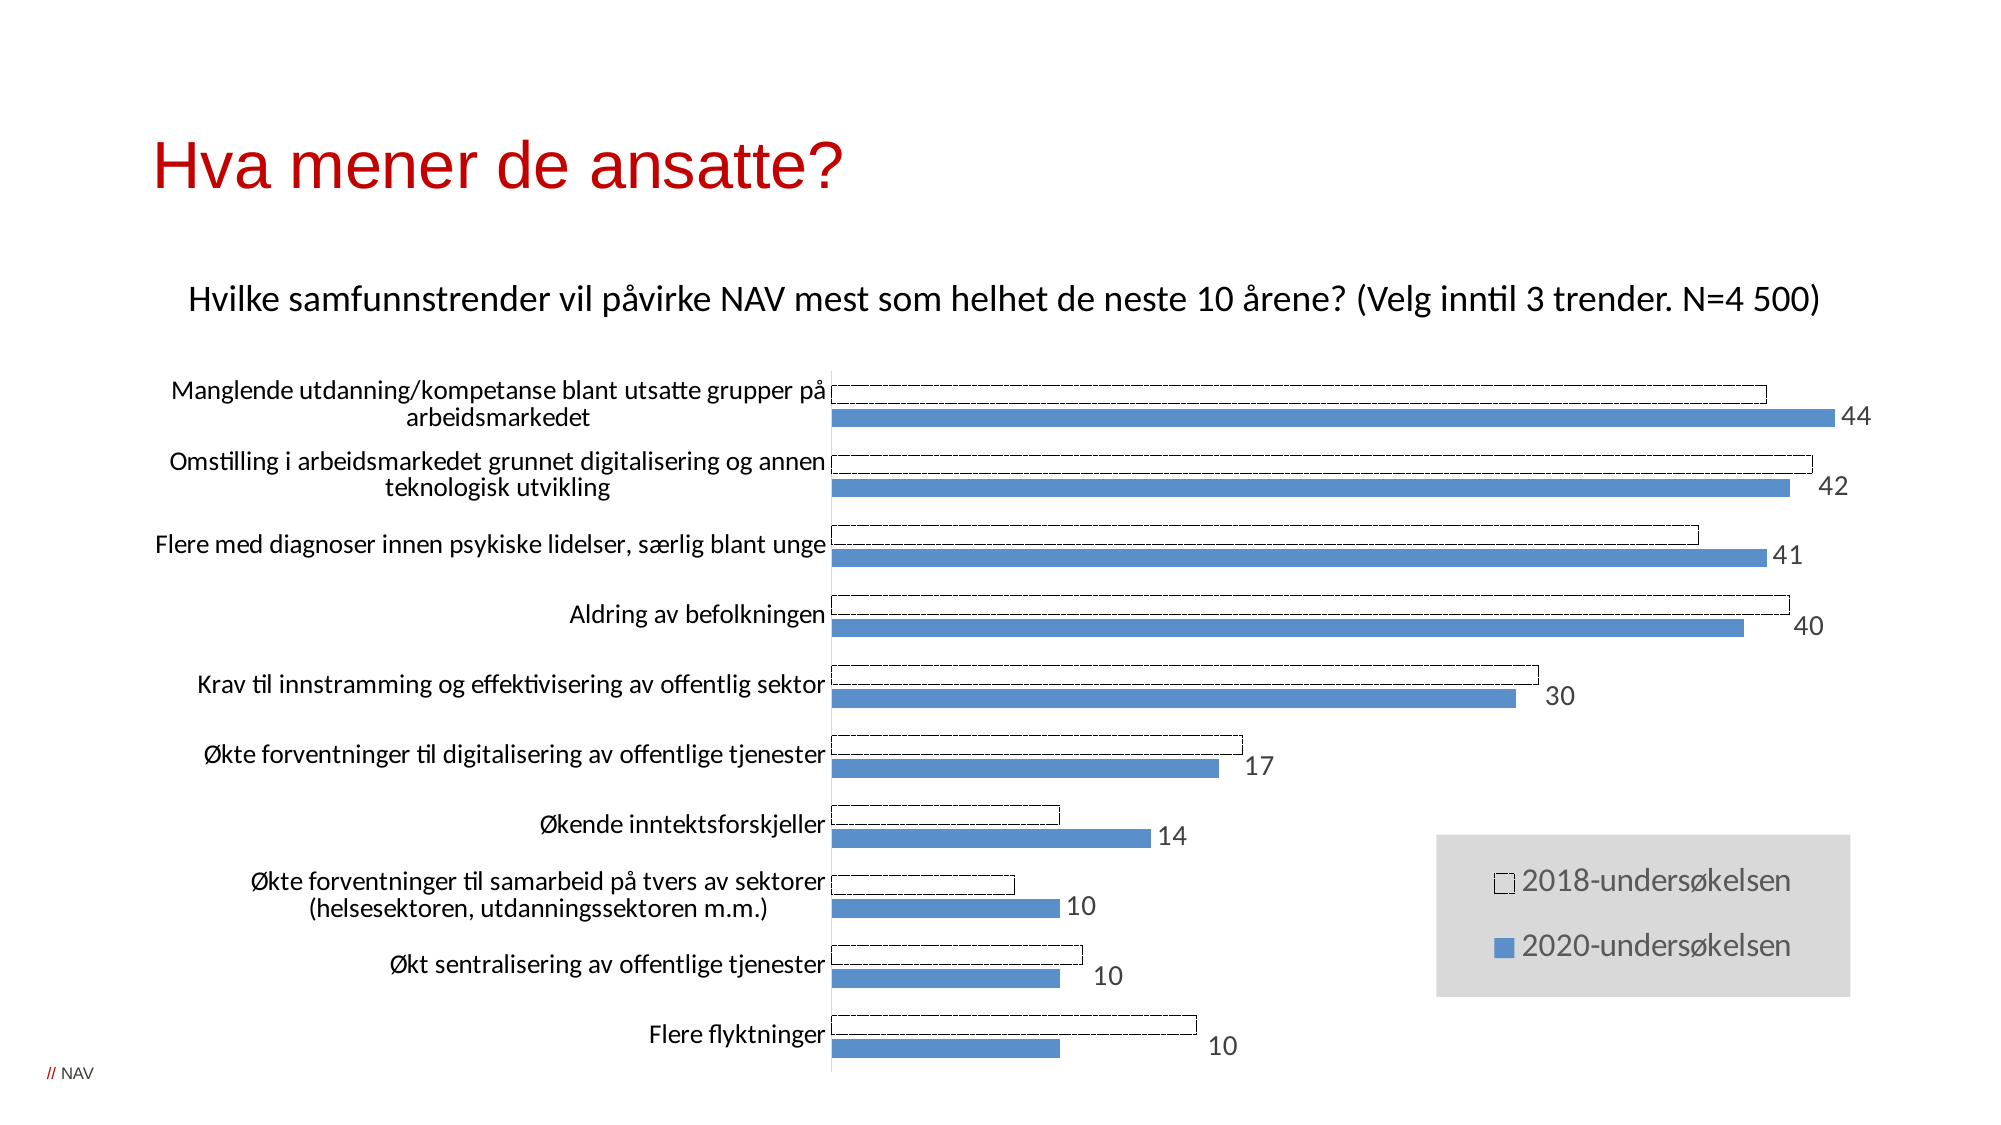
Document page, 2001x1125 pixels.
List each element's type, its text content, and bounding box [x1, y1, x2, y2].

title Hva mener de ansatte? [137, 79, 1863, 255]
text_box [723, 182, 1511, 226]
text_box Hvilke samfunnstrender vil påvirke NAV mest som helhet de neste 10 årene? (Velg inntil 3 trender. N=4 500) [173, 266, 1877, 322]
chart [104, 322, 1985, 1095]
